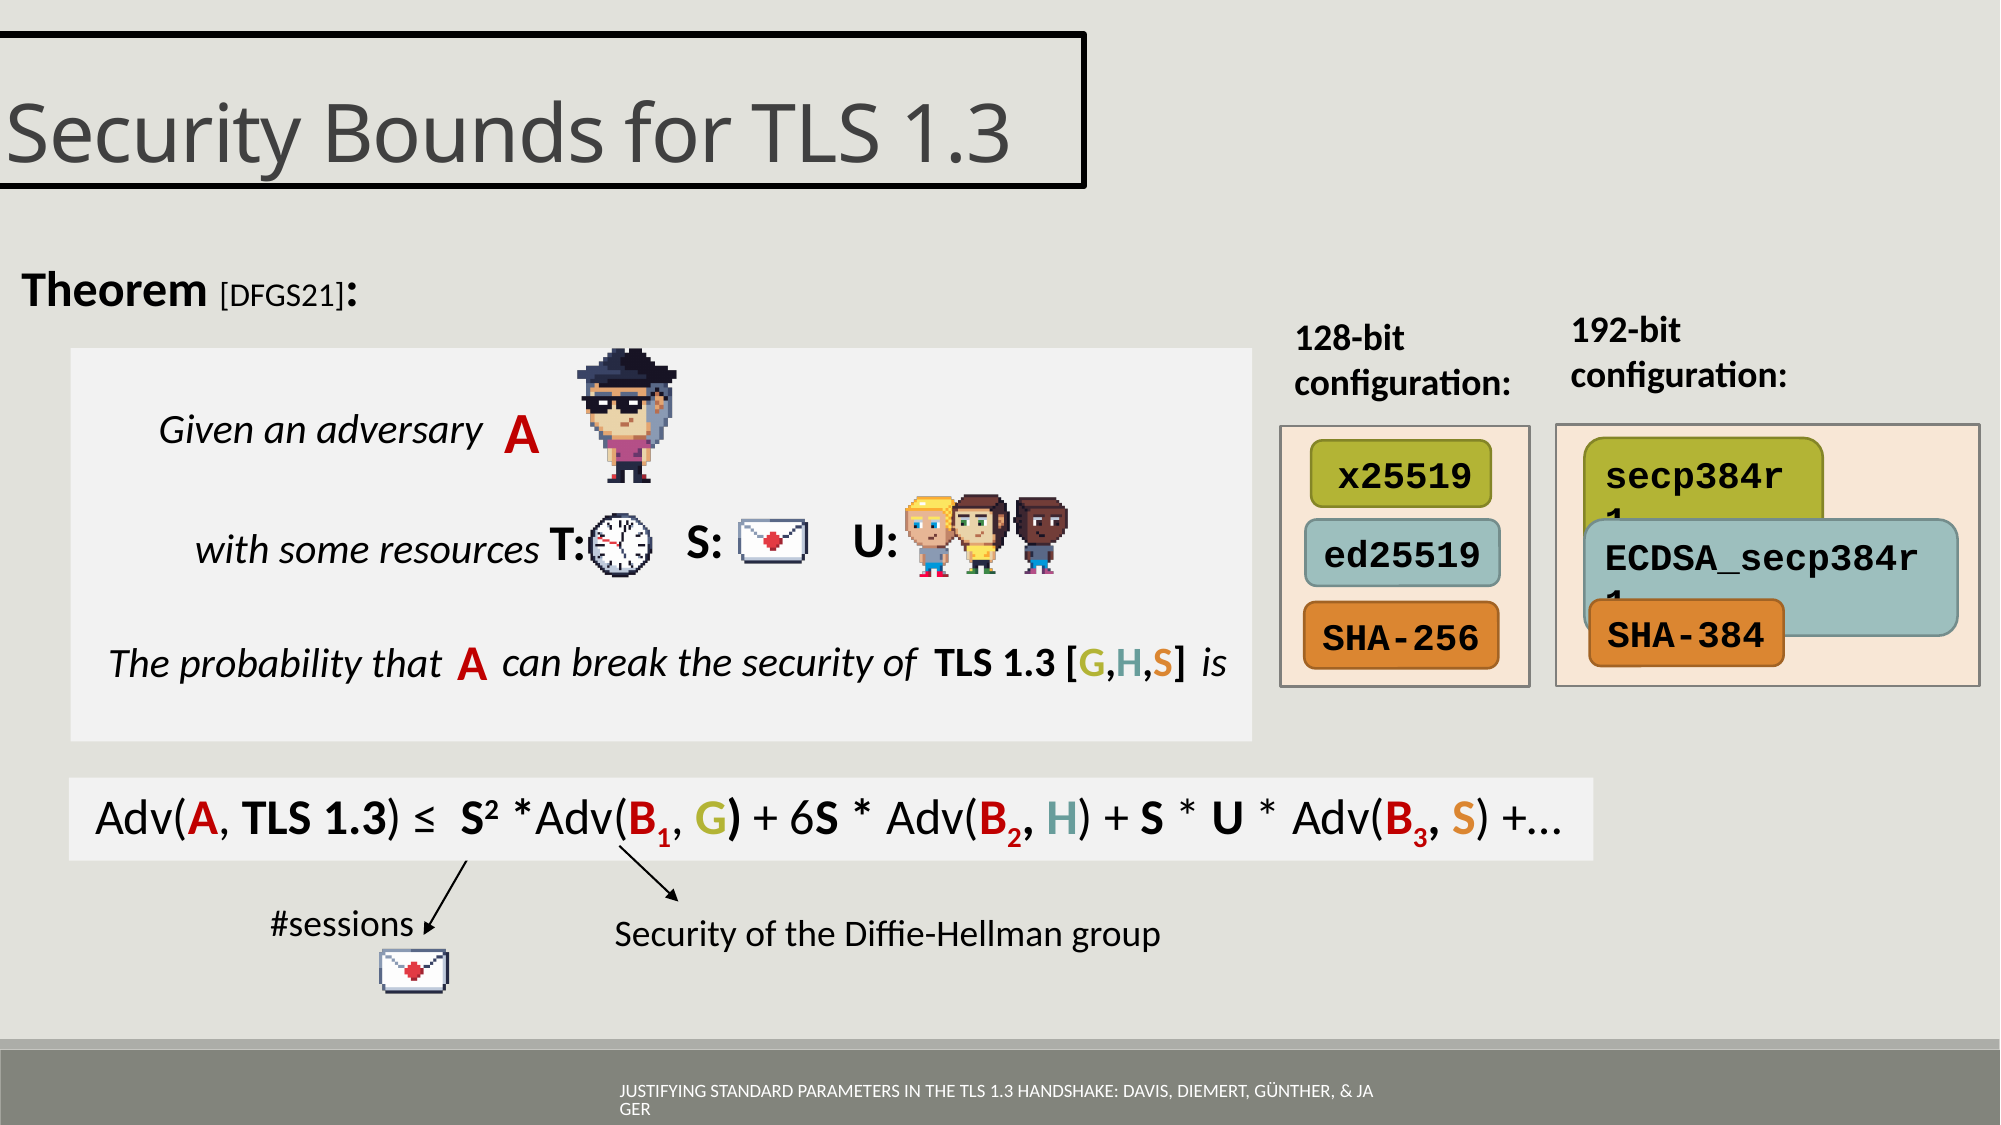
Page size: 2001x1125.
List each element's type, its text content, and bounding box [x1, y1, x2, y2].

text_box SHA-256 [1302, 600, 1500, 670]
text_box Theorem [DFGS21]: [6, 249, 374, 325]
text_box Security of the Diffie-Hellman group [599, 901, 1177, 962]
text_box A [490, 387, 556, 473]
text_box Security Bounds for TLS 1.3 [0, 34, 1084, 186]
picture [559, 343, 699, 483]
text_box [69, 347, 1253, 743]
text_box Given an adversary [143, 394, 490, 460]
text_box can break the security of is [1202, 626, 1244, 692]
text_box ed25519 [1304, 518, 1501, 588]
text_box U: [832, 500, 884, 575]
text_box TLS 1.3 [G,H,S] [919, 626, 1202, 692]
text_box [423, 846, 476, 936]
text_box can break the security of is [503, 626, 919, 692]
text_box secp384r1 [1583, 436, 1825, 533]
text_box 128-bit configuration: [1279, 306, 1530, 411]
text_box SHA-384 [1588, 598, 1785, 668]
text_box [1279, 425, 1531, 688]
text_box #sessions [255, 892, 420, 952]
picture [362, 916, 465, 1019]
picture [721, 487, 824, 590]
text_box 192-bit configuration: [1555, 297, 1806, 402]
text_box with some resources [180, 514, 556, 580]
text_box [1555, 423, 1981, 687]
text_box The probability that [93, 628, 442, 693]
text_box x25519 [1309, 439, 1493, 508]
text_box T: [525, 502, 602, 578]
text_box S: [661, 500, 718, 576]
text_box A [442, 622, 503, 698]
picture [887, 482, 1086, 577]
footer Justifying Standard Parameters in the TLS 1.3 Handshake: Davis, Diemert, Günther, & Jager [604, 1059, 1396, 1120]
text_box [618, 845, 679, 903]
text_box ECDSA_secp384r1 [1583, 518, 1959, 637]
picture [581, 506, 658, 583]
text_box Adv(A, TLS 1.3) ≤ S2 *Adv(B1, G) + 6S * Adv(B2, H) + S * U * Adv(B3, S) +… [68, 777, 1594, 861]
